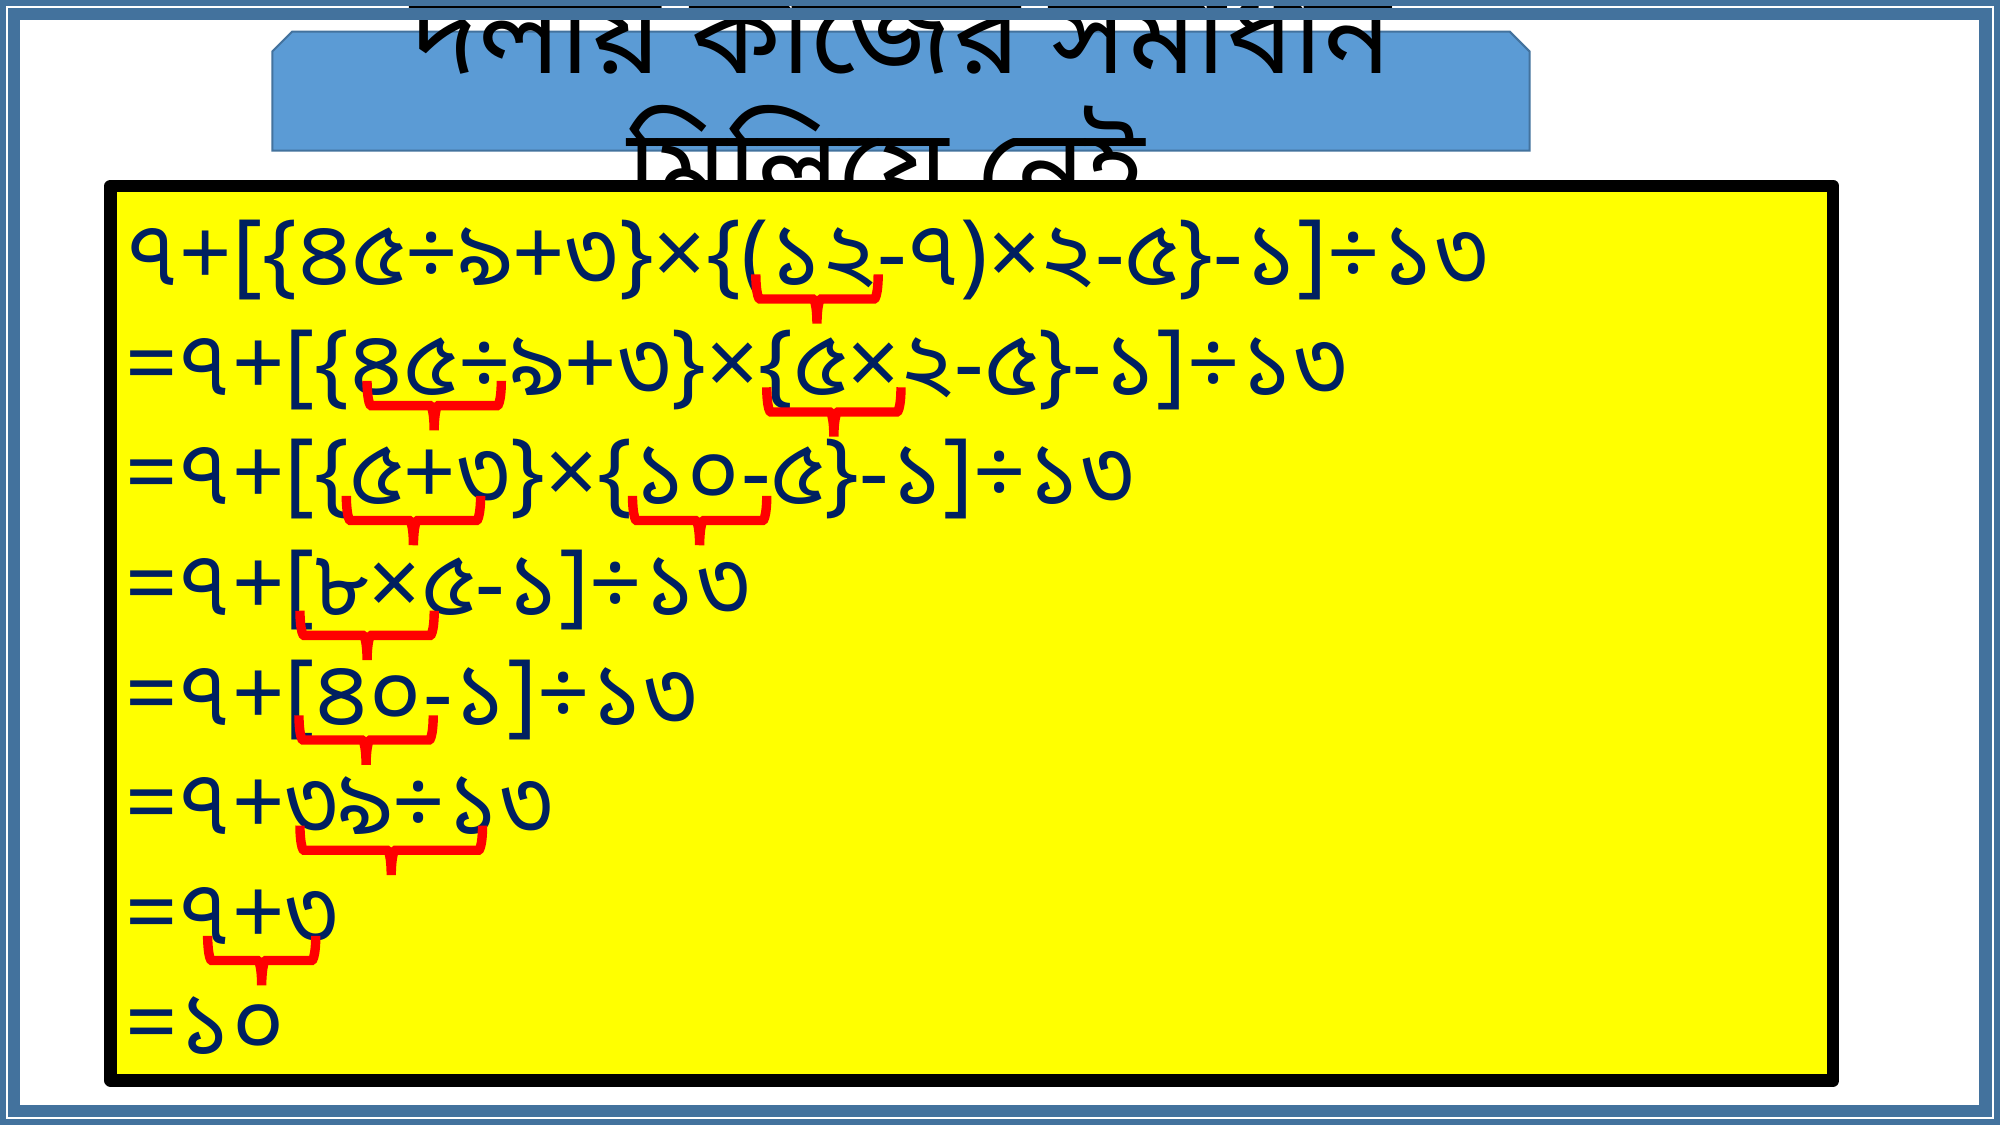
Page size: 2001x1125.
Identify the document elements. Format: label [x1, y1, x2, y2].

text_box [0, 0, 2000, 1125]
text_box [13, 13, 1986, 1112]
